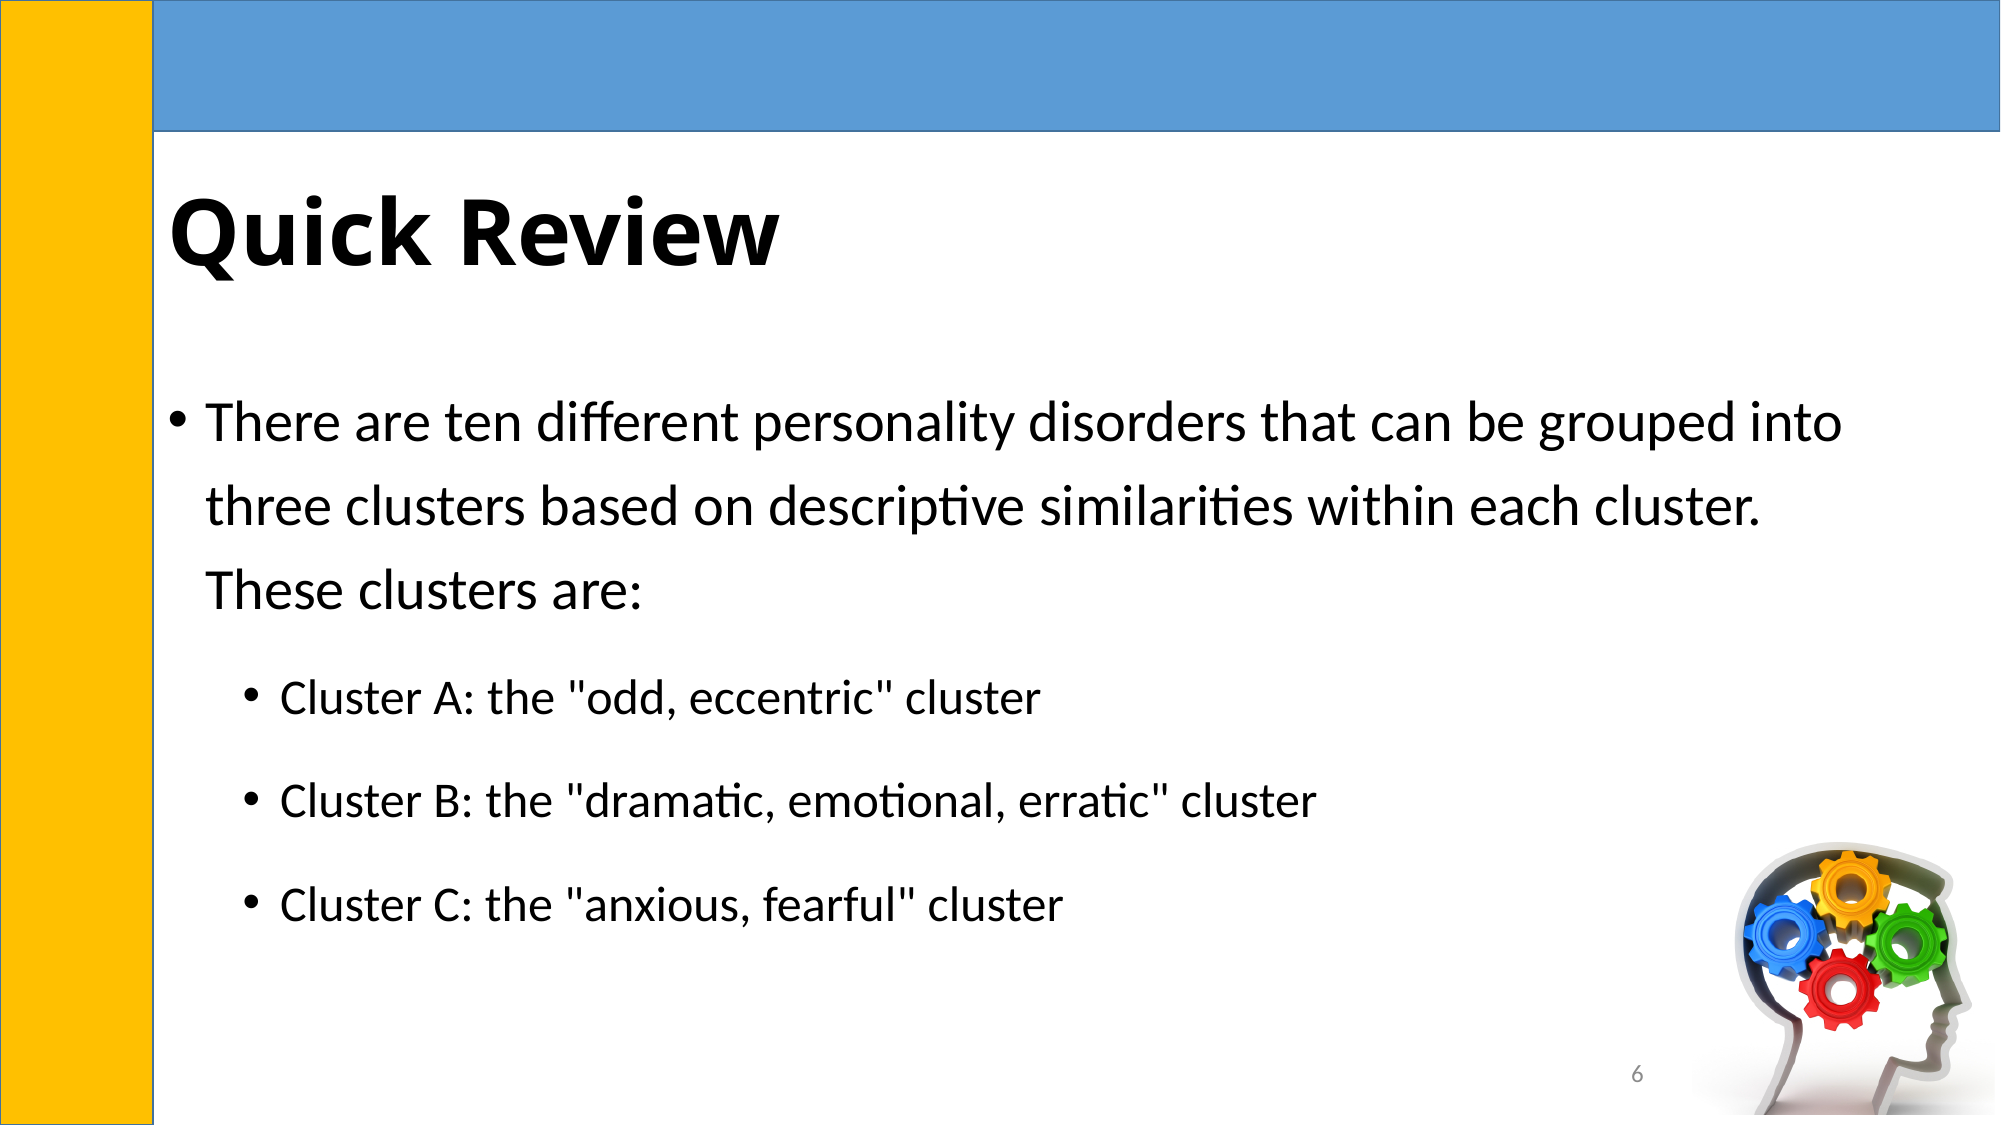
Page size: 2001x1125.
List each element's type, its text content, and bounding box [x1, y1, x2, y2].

slide_number 6 [1412, 1042, 1863, 1103]
picture [1692, 817, 1995, 1115]
list There are ten different personality disorders that can be grouped into three clusters based on descriptive similarities within each cluster. These clusters are: Cluster A: the "odd, eccentric" cluster Cluster B: the "dramatic, emotional, erratic" cluster Cluster C: the "anxious, fearful" cluster [152, 362, 1863, 985]
title Quick Review [152, 132, 1863, 340]
